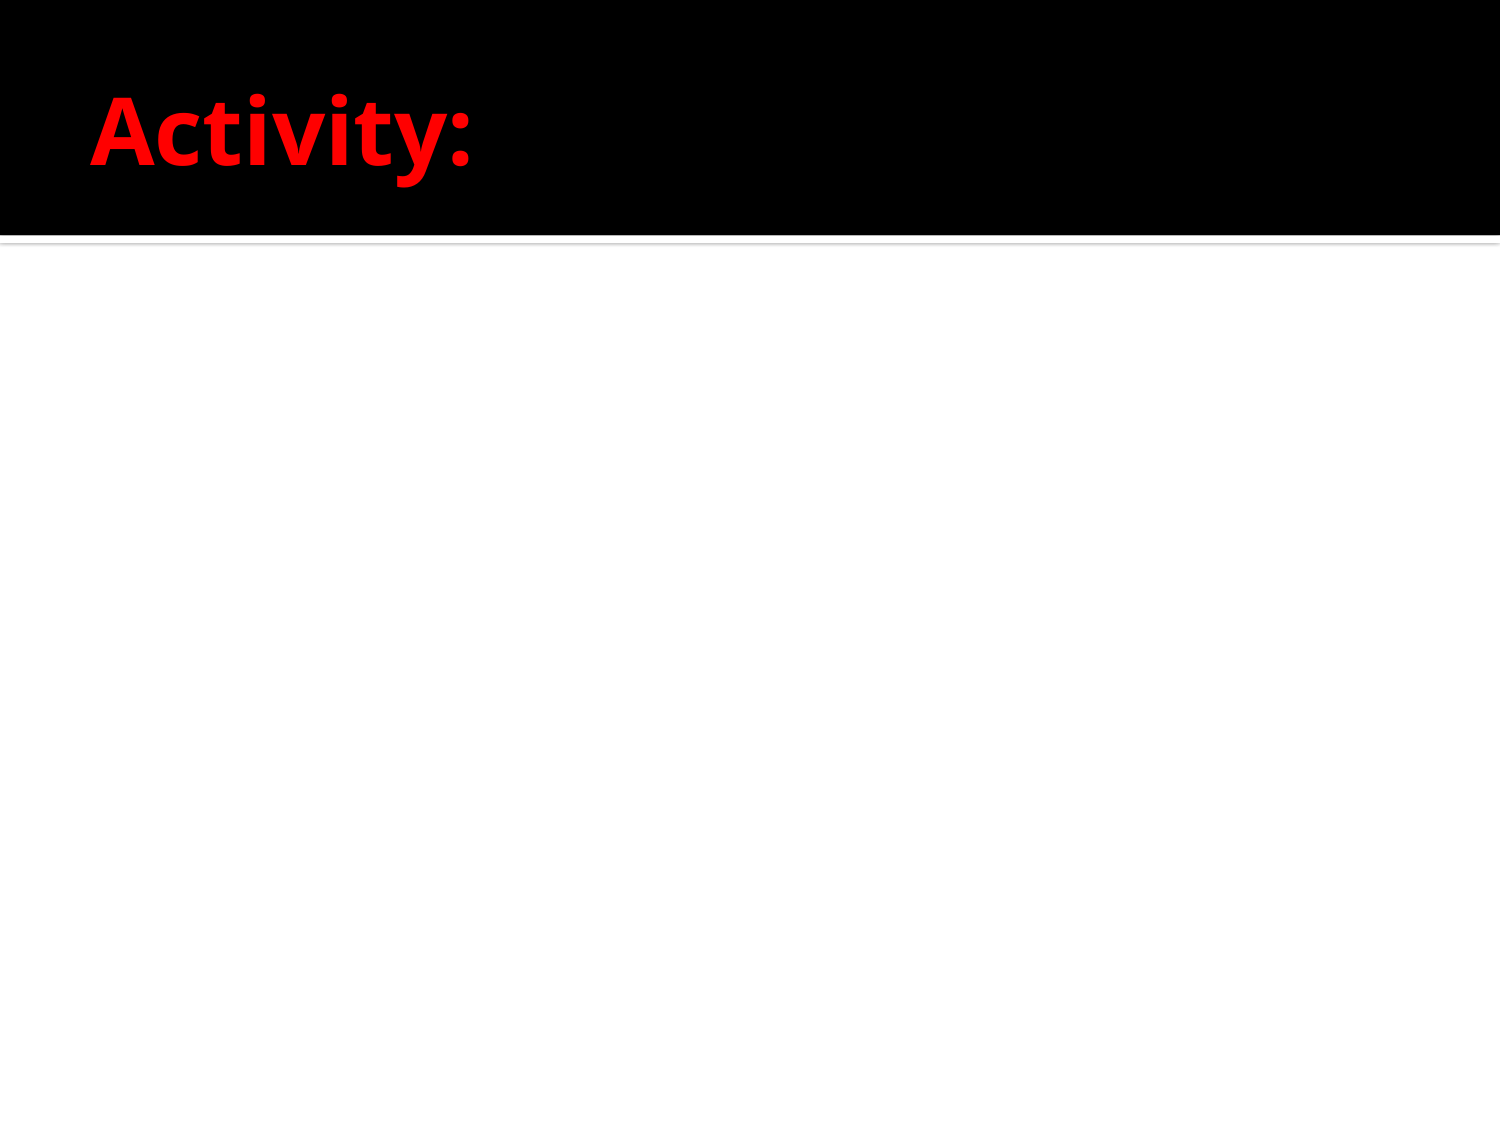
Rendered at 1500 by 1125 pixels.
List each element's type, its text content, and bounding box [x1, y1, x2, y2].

title Activity: [75, 25, 1425, 231]
